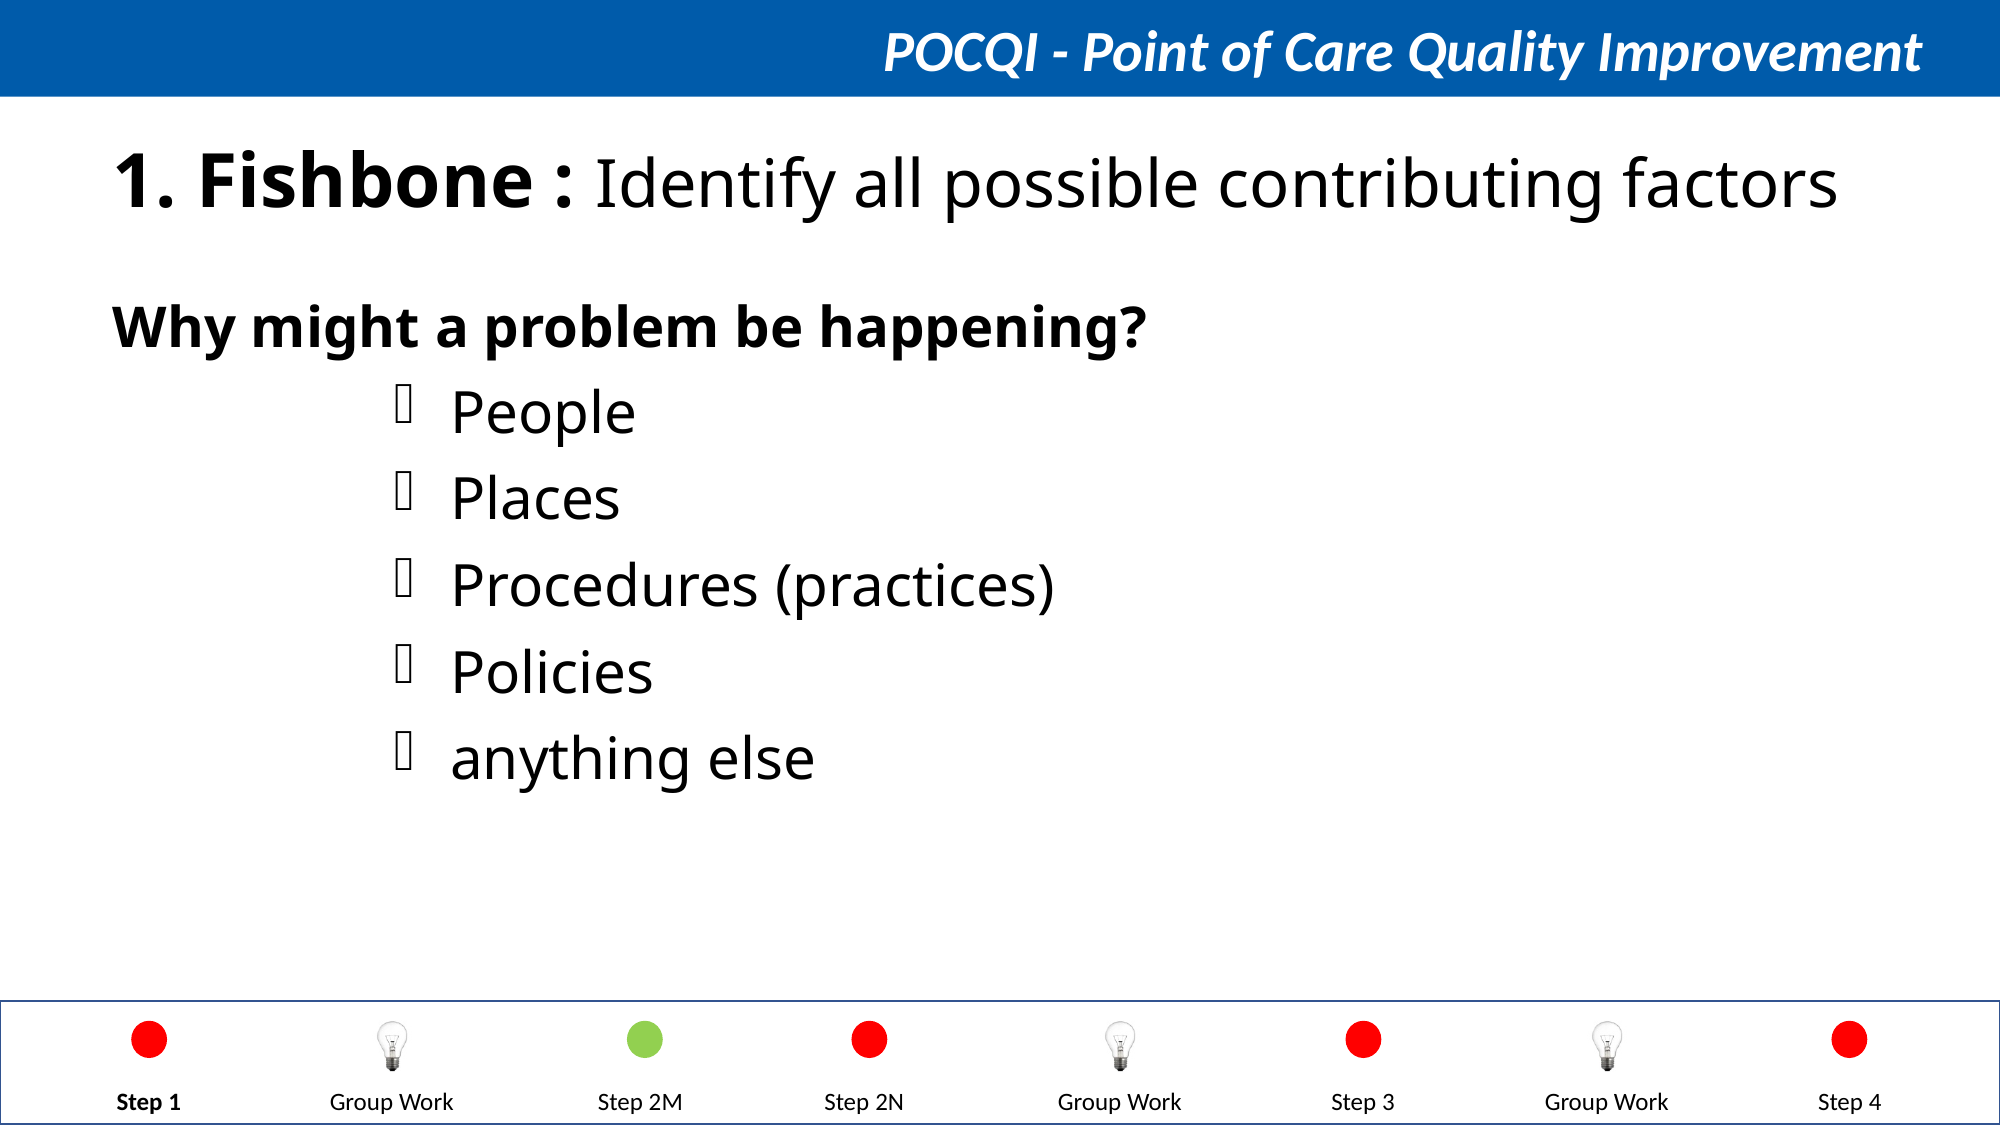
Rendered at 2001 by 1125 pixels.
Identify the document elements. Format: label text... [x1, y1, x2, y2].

text_box Why might a problem be happening? People Places Procedures (practices) Policies anything else [97, 283, 1561, 899]
text_box 1. Fishbone : Identify all possible contributing factors [97, 124, 1904, 306]
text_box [0, 1000, 2000, 1124]
